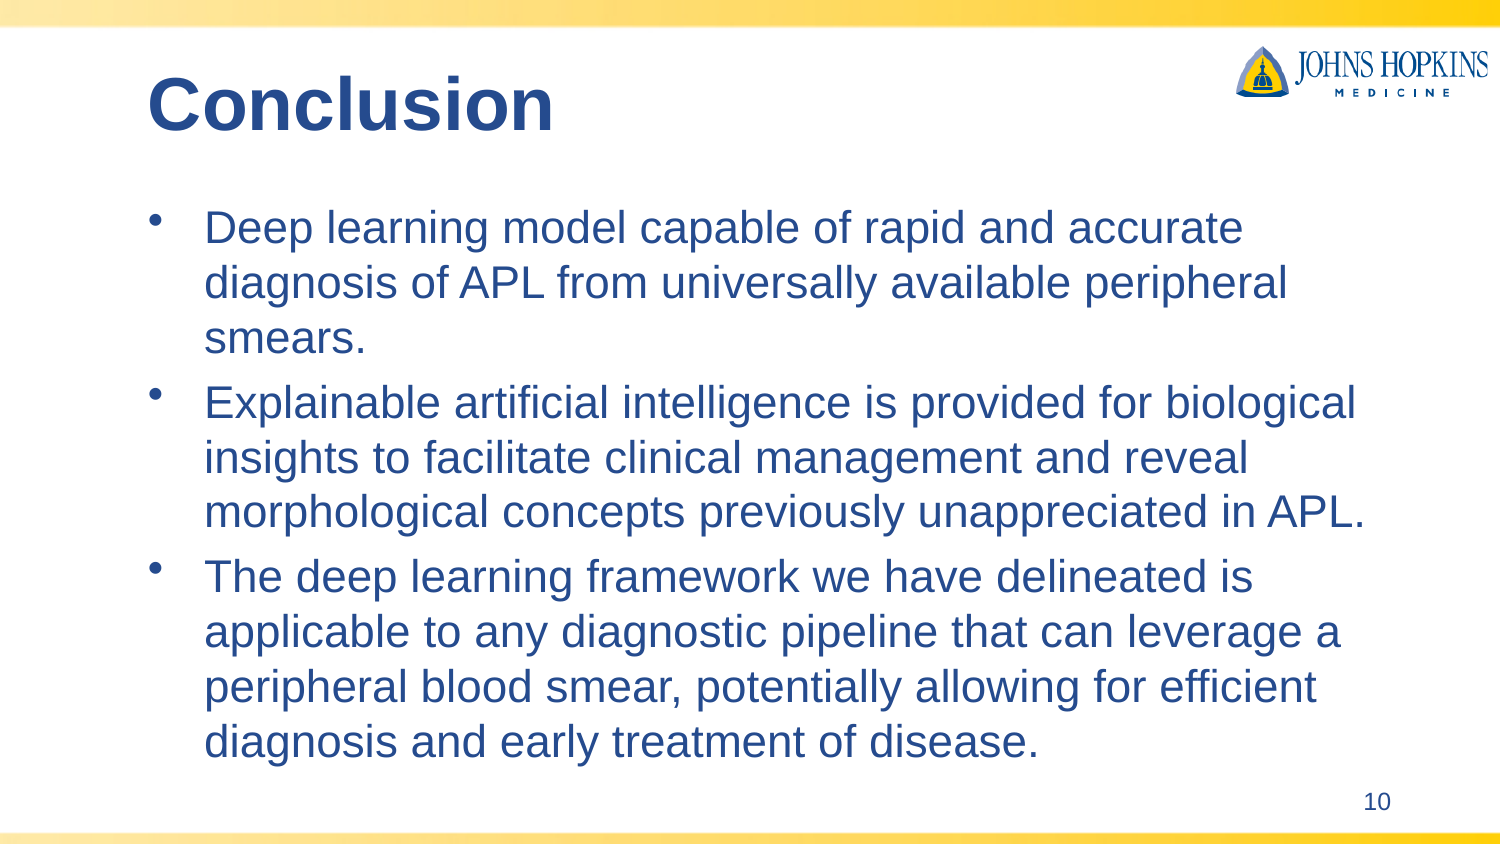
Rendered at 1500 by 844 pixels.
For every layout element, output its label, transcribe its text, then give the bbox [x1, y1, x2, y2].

picture [0, 0, 1500, 844]
slide_number 10 [1093, 777, 1407, 816]
list Deep learning model capable of rapid and accurate diagnosis of APL from universally available peripheral smears. Explainable artificial intelligence is provided for biological insights to facilitate clinical management and reveal morphological concepts previously unappreciated in APL. The deep learning framework we have delineated is applicable to any diagnostic pipeline that can leverage a peripheral blood smear, potentially allowing for efficient diagnosis and early treatment of disease. [132, 190, 1408, 697]
title Conclusion [132, 48, 1408, 189]
